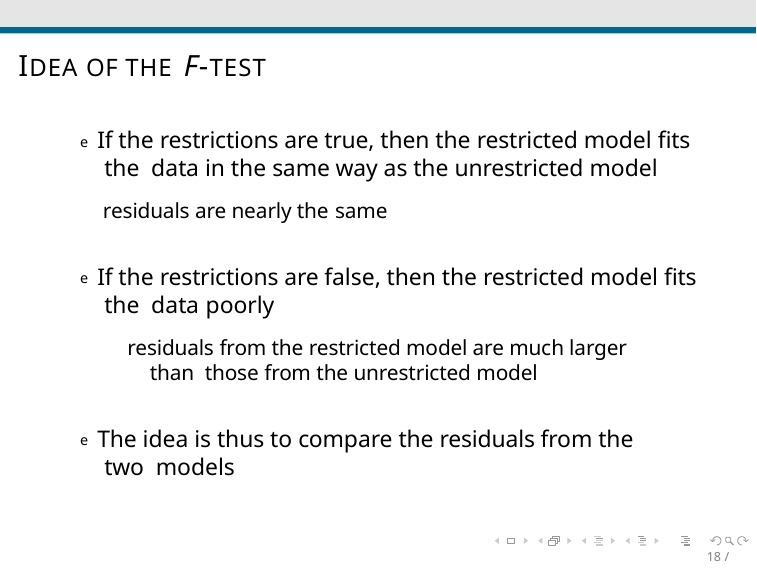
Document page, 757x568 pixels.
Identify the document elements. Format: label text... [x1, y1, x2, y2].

slide_number 18 / 49 [702, 547, 746, 568]
title IDEA OF THE F-TEST [16, 44, 289, 143]
text_box e If the restrictions are true, then the restricted model fits the data in the same way as the unrestricted model residuals are nearly the same e If the restrictions are false, then the restricted model fits the data poorly residuals from the restricted model are much larger than those from the unrestricted model e The idea is thus to compare the residuals from the two models [69, 121, 708, 481]
